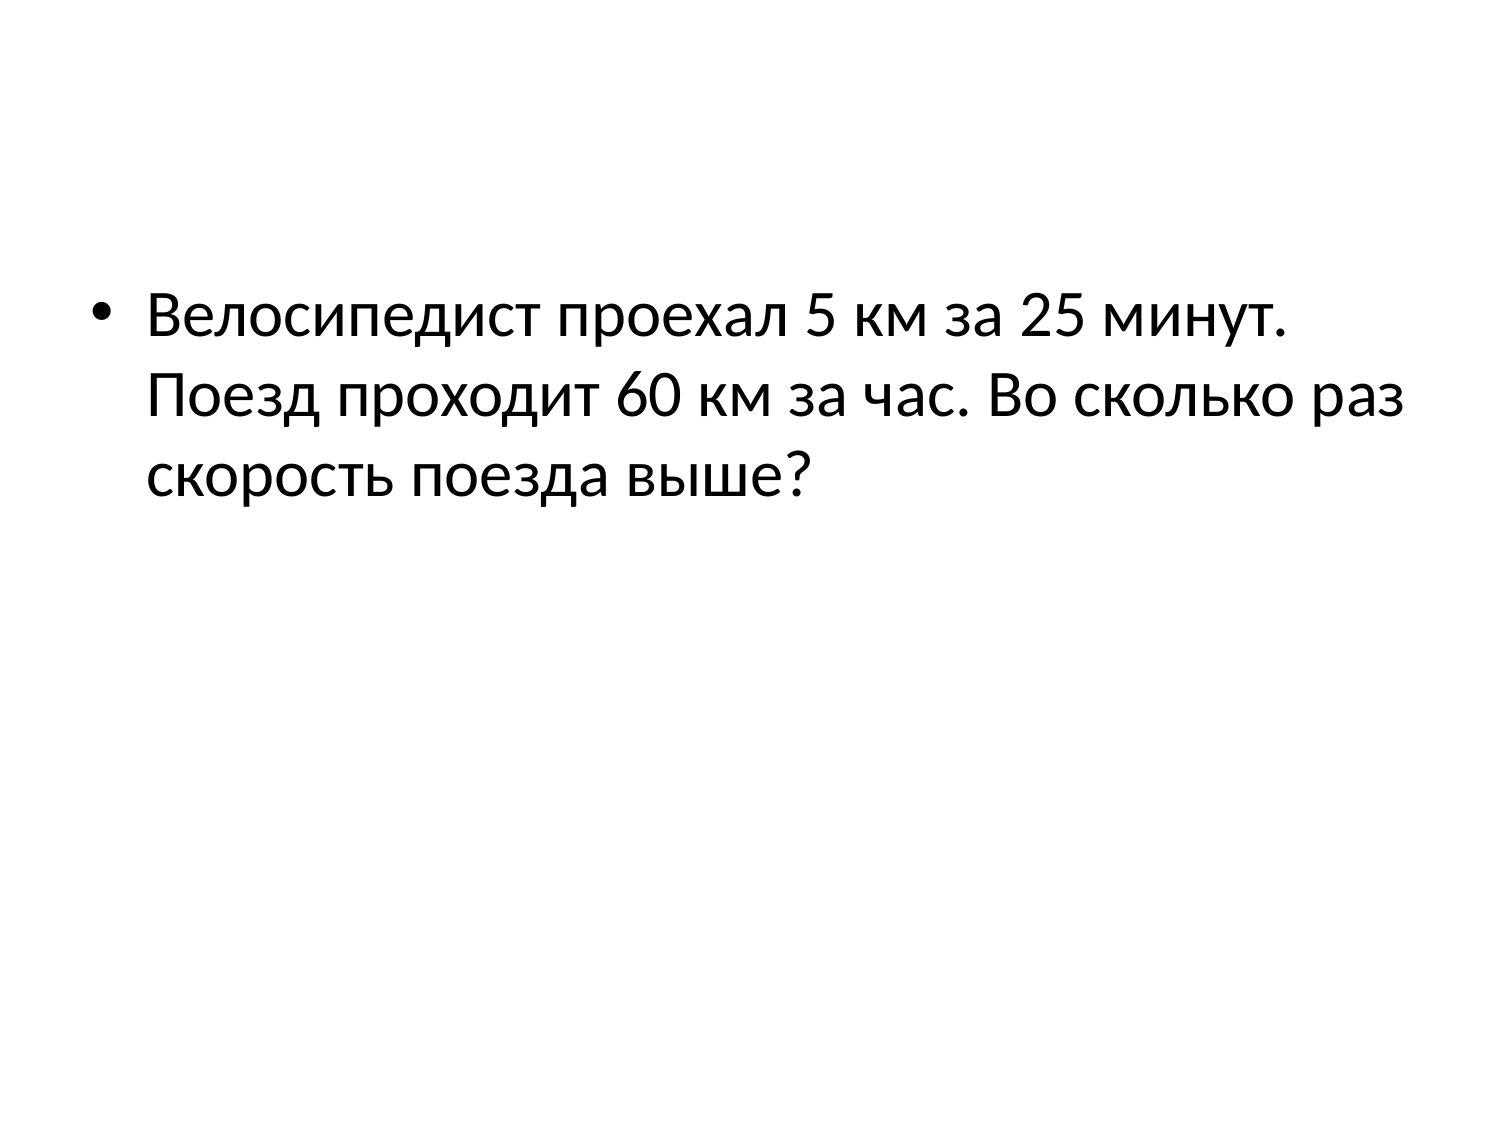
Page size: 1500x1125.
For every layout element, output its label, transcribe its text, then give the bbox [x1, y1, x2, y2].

list Велосипедист проехал 5 км за 25 минут. Поезд проходит 60 км за час. Во сколько раз скорость поезда выше? [75, 262, 1425, 1005]
